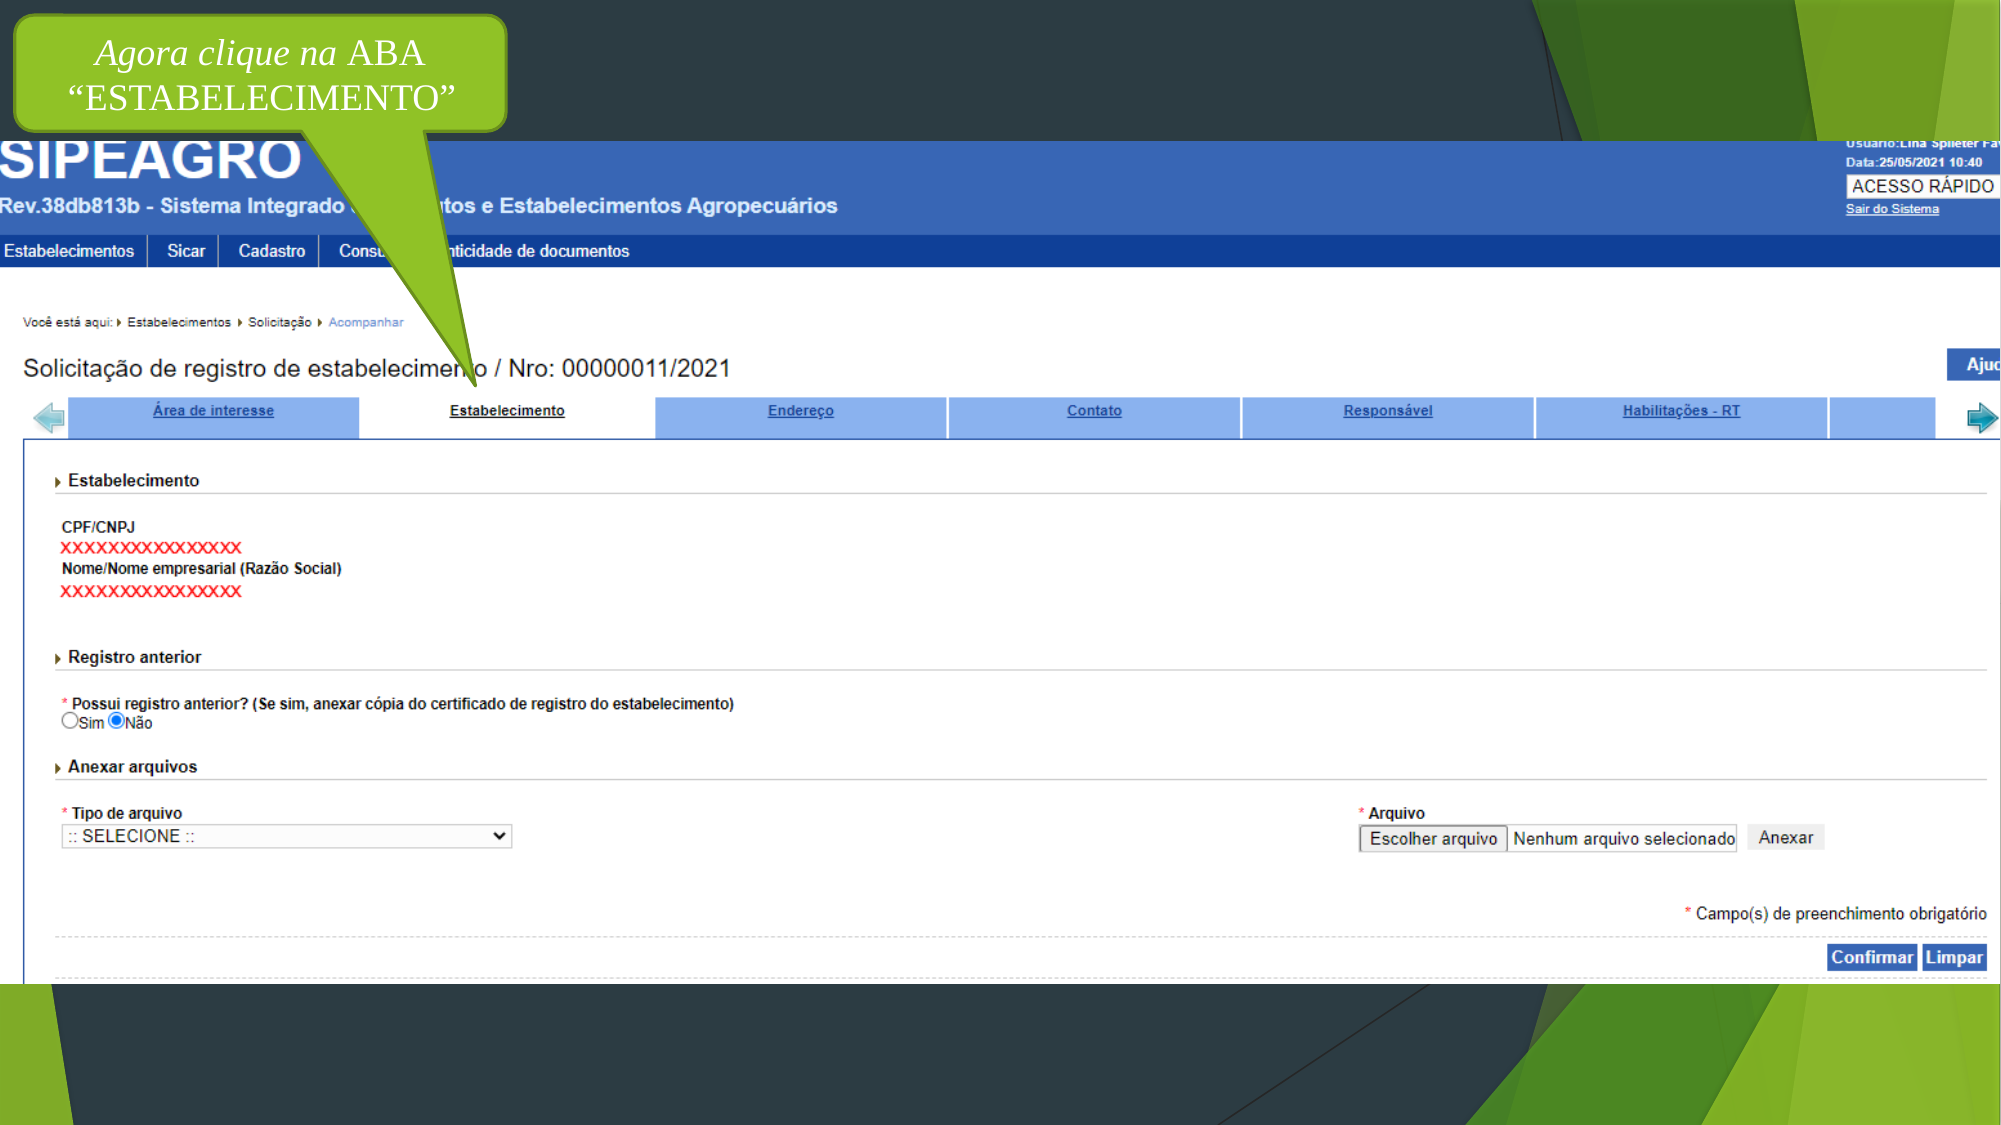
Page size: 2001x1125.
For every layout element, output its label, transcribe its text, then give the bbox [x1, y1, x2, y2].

picture [0, 140, 2000, 985]
text_box Agora clique na ABA “ESTABELECIMENTO” [13, 13, 508, 138]
